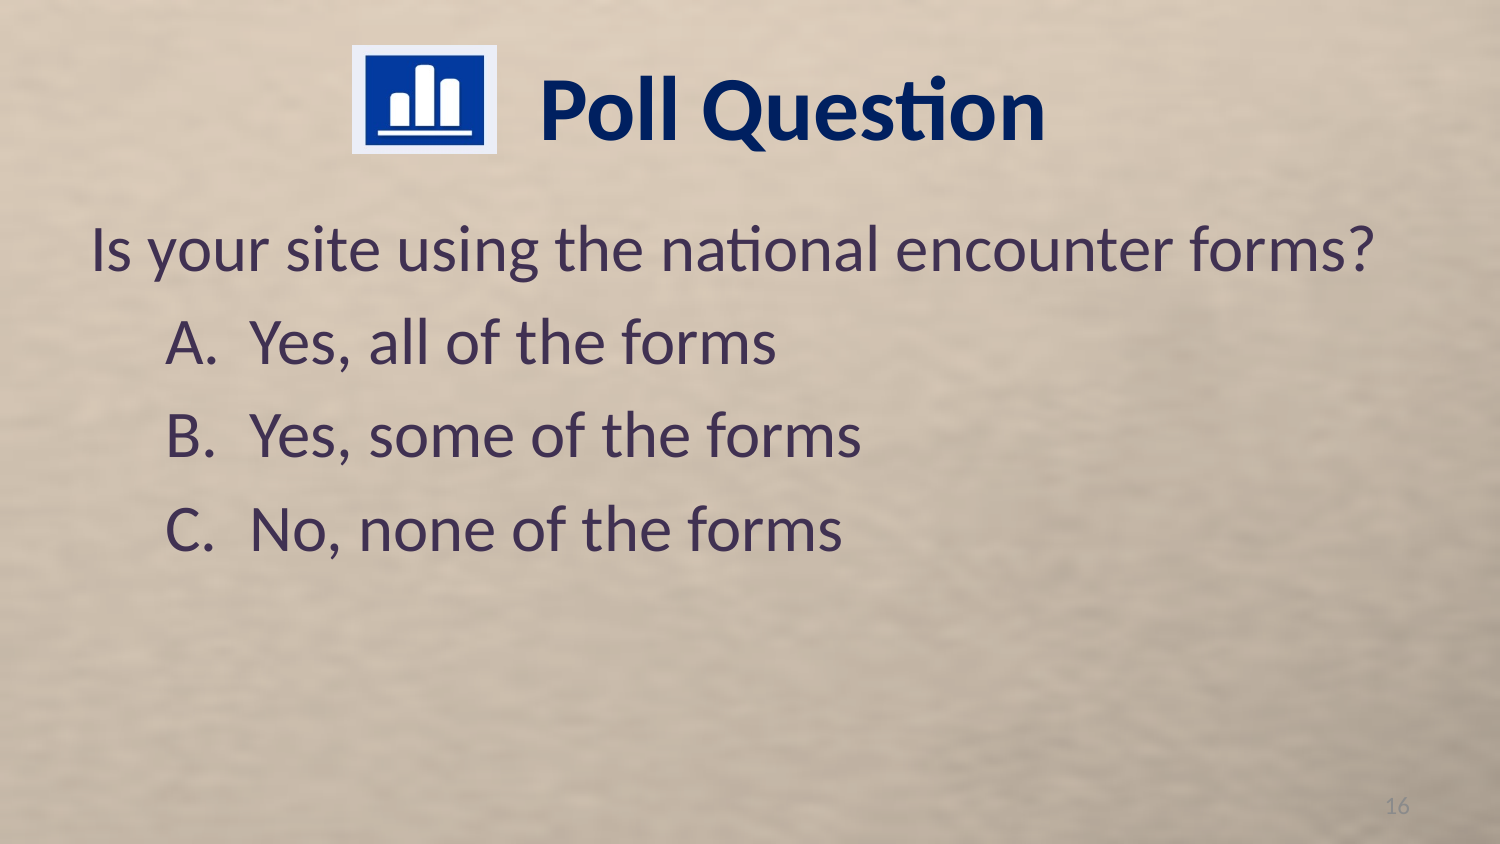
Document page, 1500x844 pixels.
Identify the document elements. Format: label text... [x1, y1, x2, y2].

text_box Poll Question [237, 33, 1350, 175]
slide_number 16 [1074, 782, 1425, 827]
list Is your site using the national encounter forms? Yes, all of the forms Yes, some of the forms No, none of the forms [75, 196, 1425, 754]
picture [0, 0, 1500, 844]
